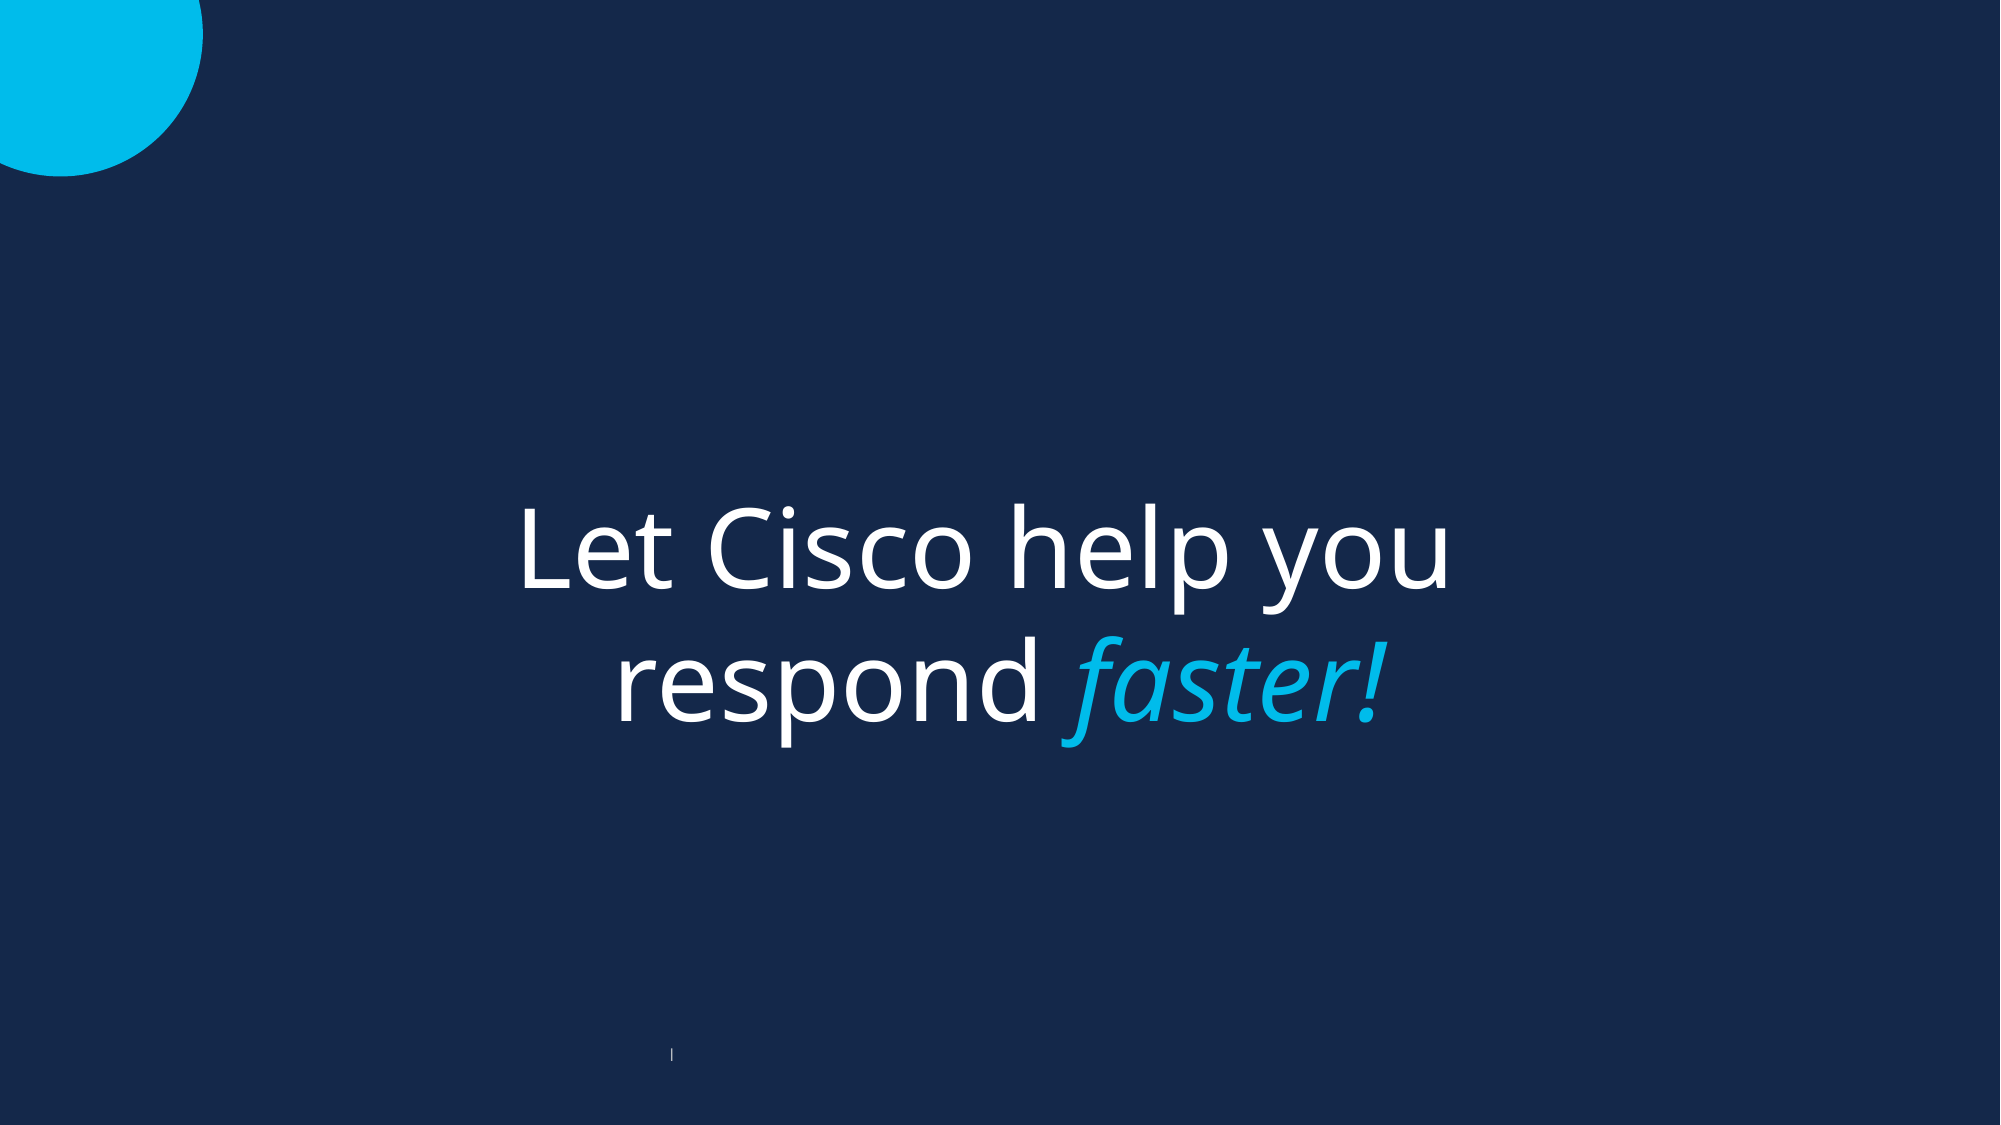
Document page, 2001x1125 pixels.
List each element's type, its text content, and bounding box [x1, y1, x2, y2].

list Let Cisco help you respond faster! [183, 469, 1817, 701]
